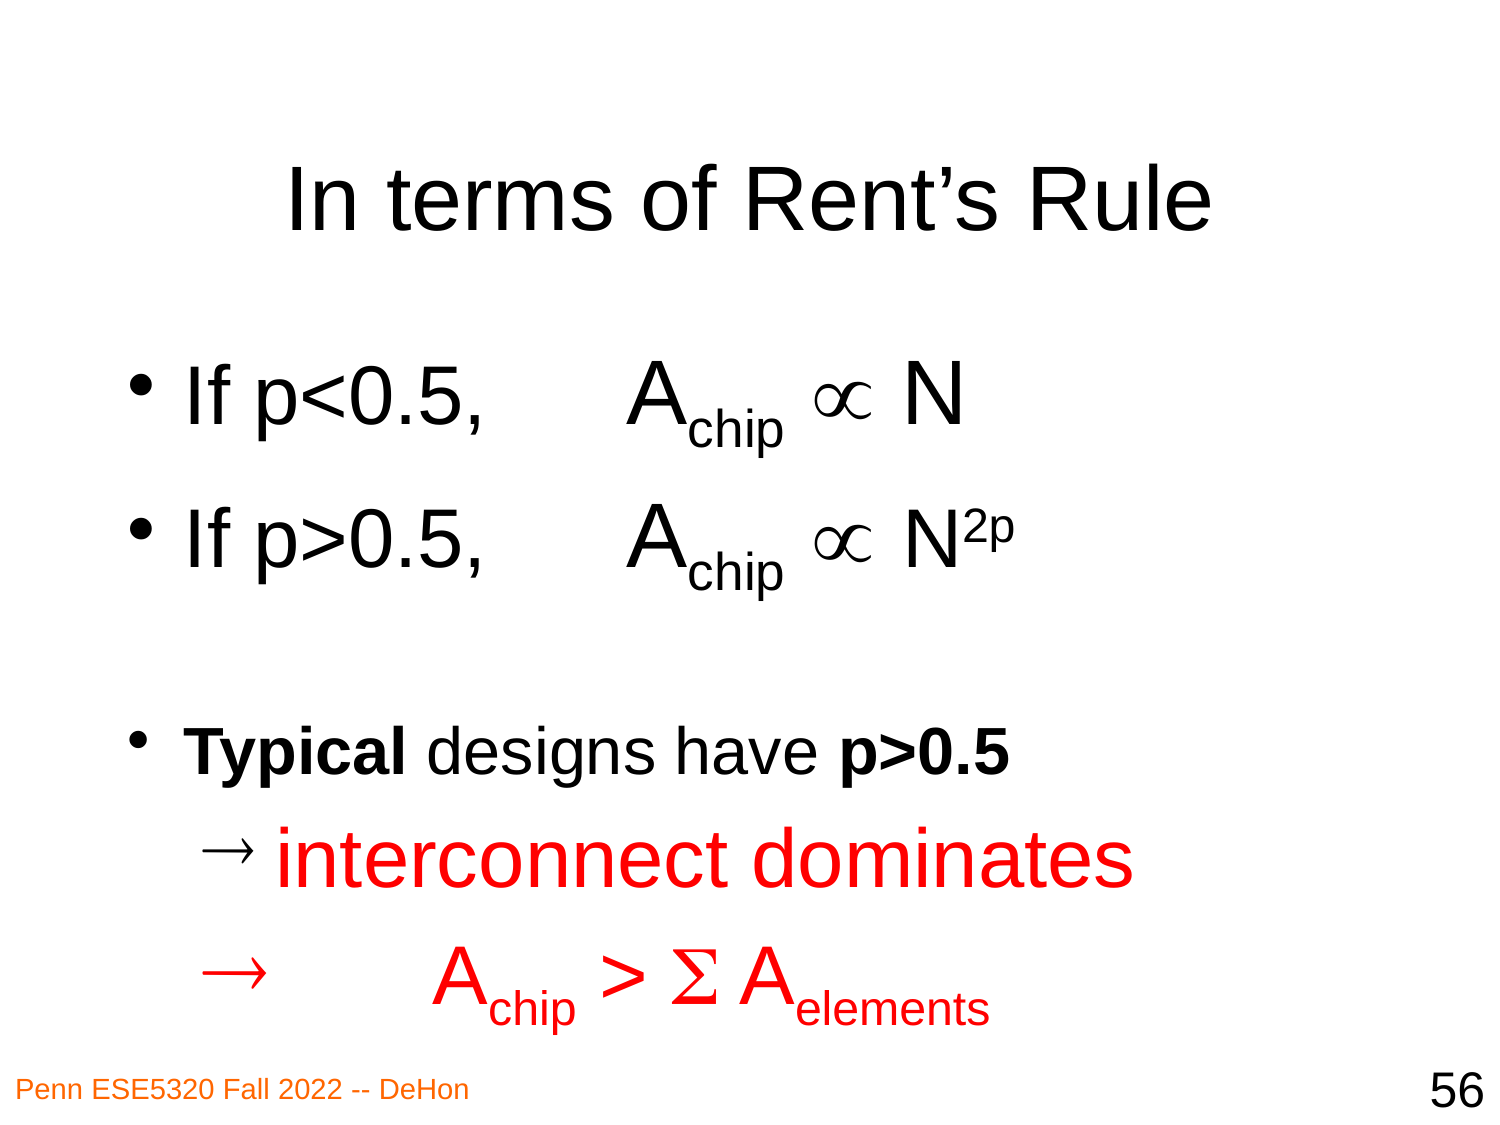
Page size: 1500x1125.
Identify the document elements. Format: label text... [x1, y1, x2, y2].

slide_number Penn ESE5320 Fall 2022 -- DeHon [0, 1062, 576, 1125]
title In terms of Rent’s Rule [112, 99, 1388, 288]
list If p<0.5, Achip  N If p>0.5, Achip  N2p Typical designs have p>0.5 interconnect dominates Achip > S Aelements [112, 324, 1388, 1001]
slide_number 56 [1187, 1049, 1500, 1125]
